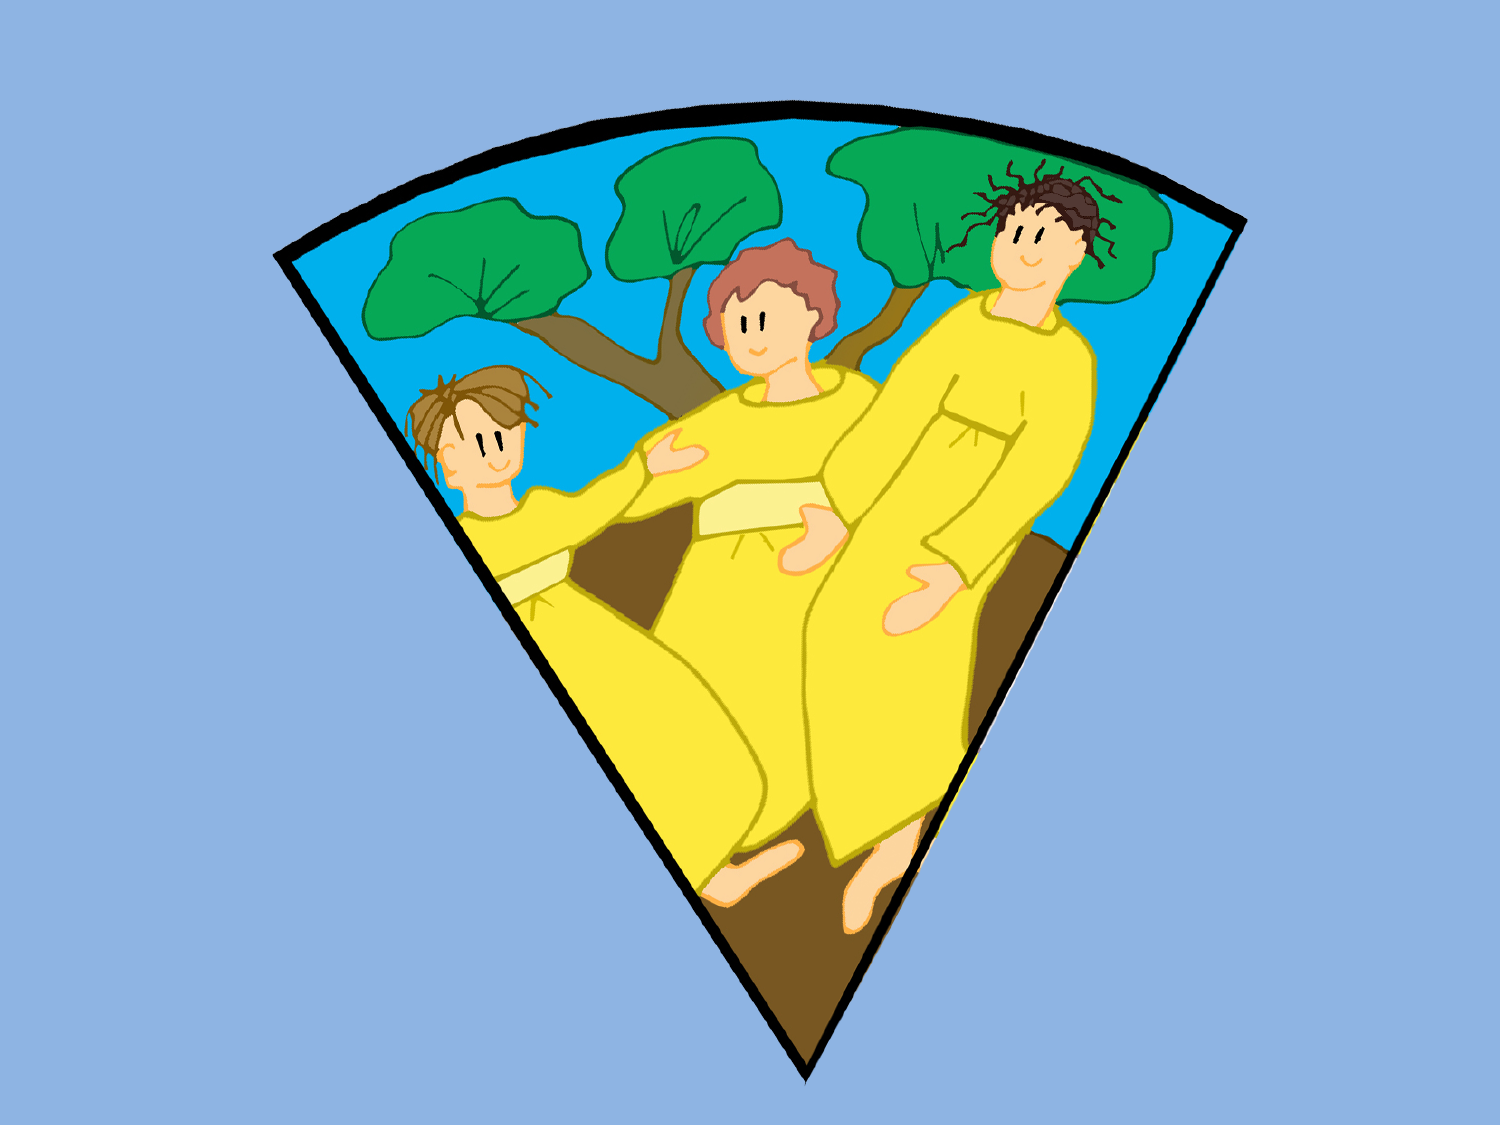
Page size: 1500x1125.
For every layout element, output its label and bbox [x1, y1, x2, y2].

picture [206, 42, 1339, 1125]
